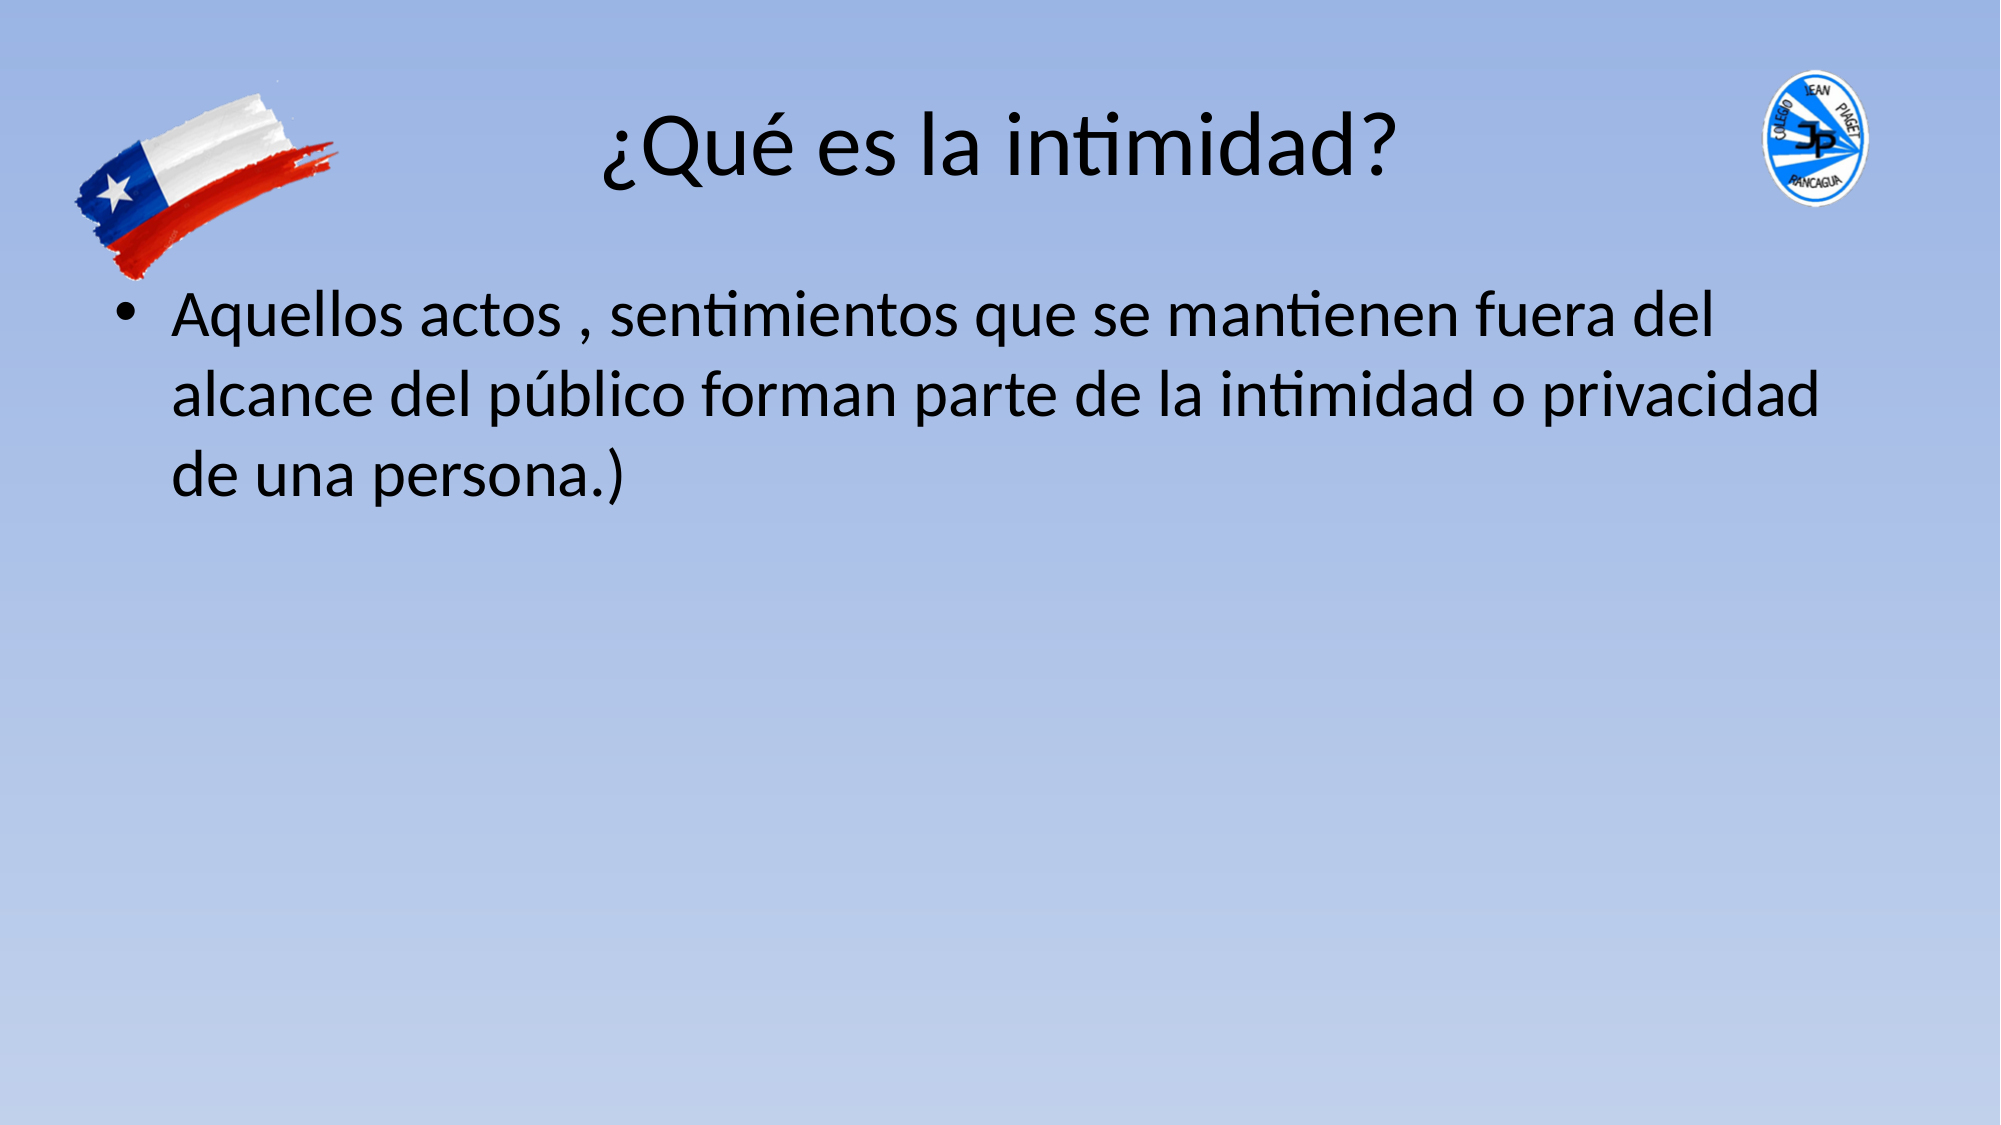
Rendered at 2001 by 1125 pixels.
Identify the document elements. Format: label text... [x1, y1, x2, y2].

list Aquellos actos , sentimientos que se mantienen fuera del alcance del público forman parte de la intimidad o privacidad de una persona.) [99, 262, 1900, 1005]
picture [1737, 68, 1901, 210]
picture [0, 0, 400, 362]
title ¿Qué es la intimidad? [404, 45, 1900, 233]
